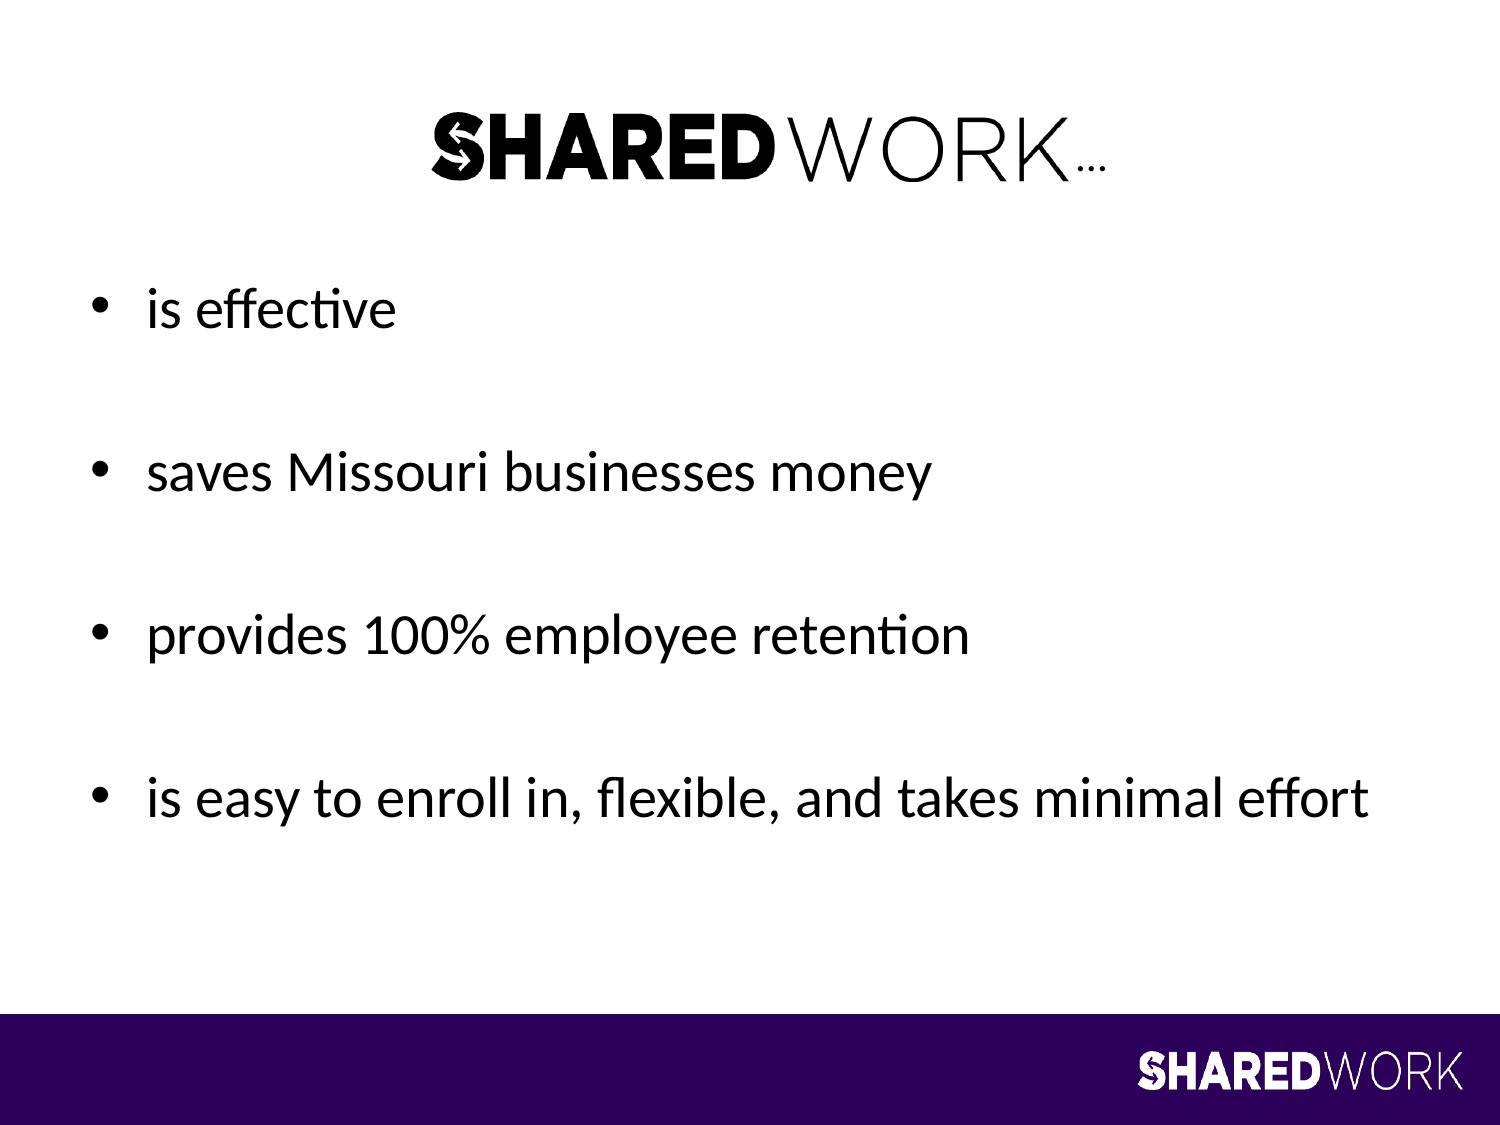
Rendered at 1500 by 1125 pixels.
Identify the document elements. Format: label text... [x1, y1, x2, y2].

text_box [0, 1013, 1500, 1125]
title … [1071, 119, 1391, 188]
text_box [430, 112, 1069, 182]
list is effective saves Missouri businesses money provides 100% employee retention is easy to enroll in, flexible, and takes minimal effort [75, 262, 1425, 1005]
